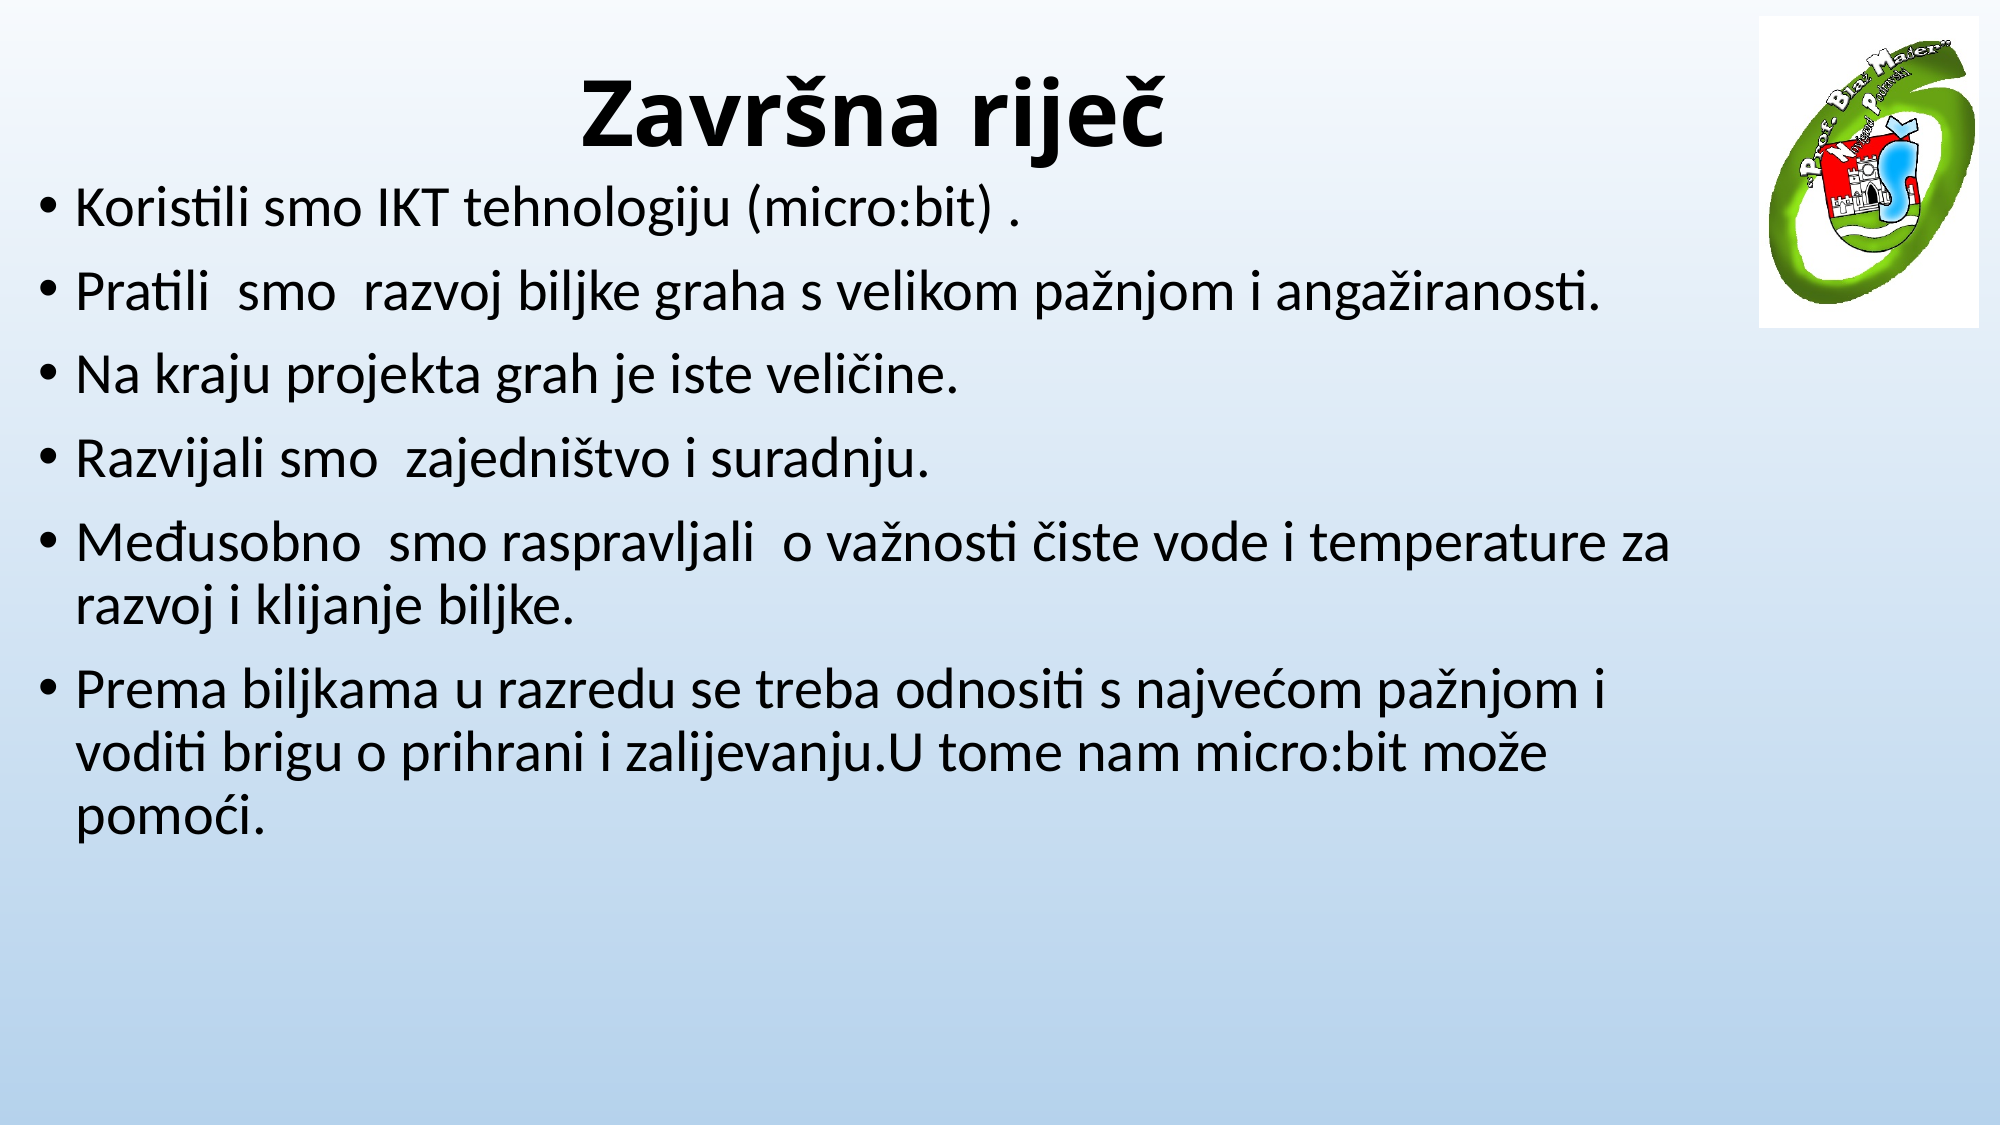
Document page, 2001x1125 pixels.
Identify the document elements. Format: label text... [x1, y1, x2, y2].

picture [1759, 16, 1979, 328]
title Završna riječ [11, 8, 1737, 226]
list Koristili smo IKT tehnologiju (micro:bit) . Pratili smo razvoj biljke graha s velikom pažnjom i angažiranosti. Na kraju projekta grah je iste veličine. Razvijali smo zajedništvo i suradnju. Međusobno smo raspravljali o važnosti čiste vode i temperature za razvoj i klijanje biljke. Prema biljkama u razredu se treba odnositi s najvećom pažnjom i voditi brigu o prihrani i zalijevanju.U tome nam micro:bit može pomoći. [23, 168, 1748, 883]
